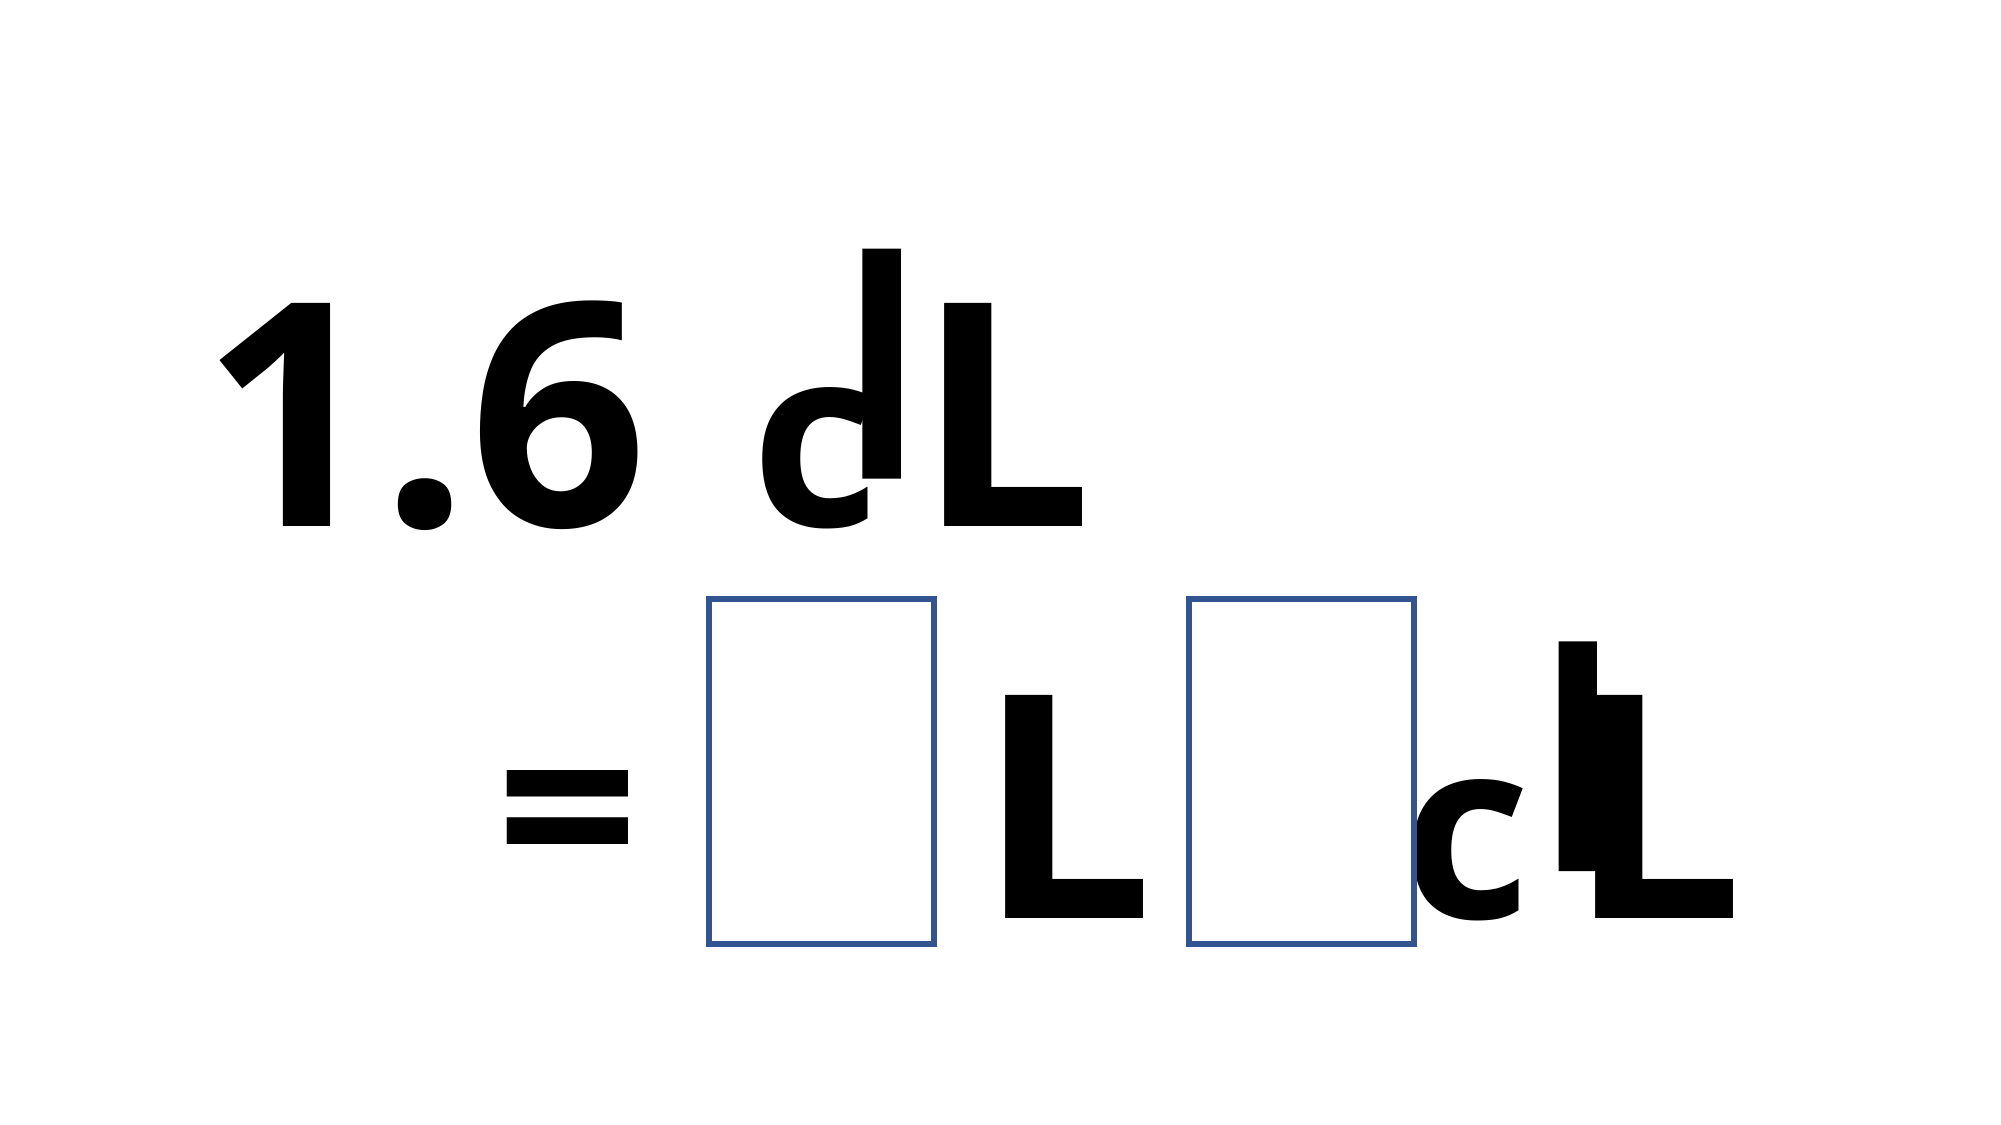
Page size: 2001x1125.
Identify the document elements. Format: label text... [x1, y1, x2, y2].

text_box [708, 599, 1829, 993]
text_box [719, 206, 1125, 599]
text_box 1.6 [187, 206, 664, 597]
text_box = [481, 638, 654, 953]
